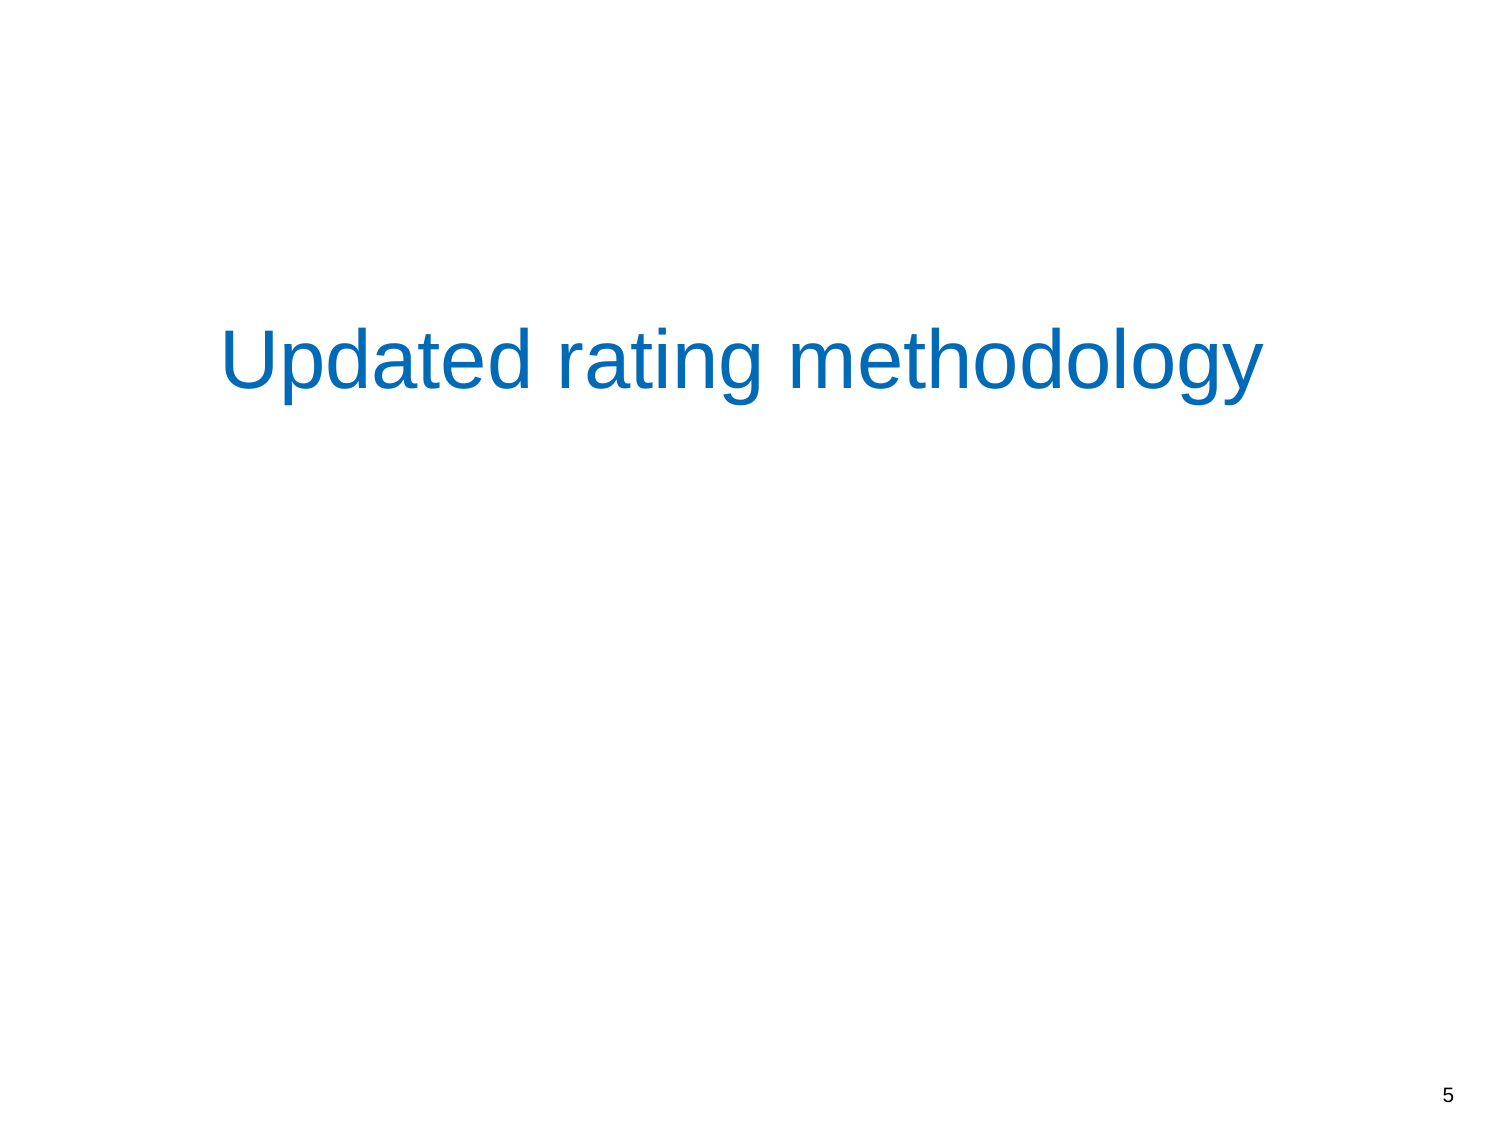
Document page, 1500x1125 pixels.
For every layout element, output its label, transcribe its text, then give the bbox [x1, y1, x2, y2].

slide_number 4 [1339, 1076, 1455, 1107]
title Updated rating methodology [136, 297, 1372, 358]
